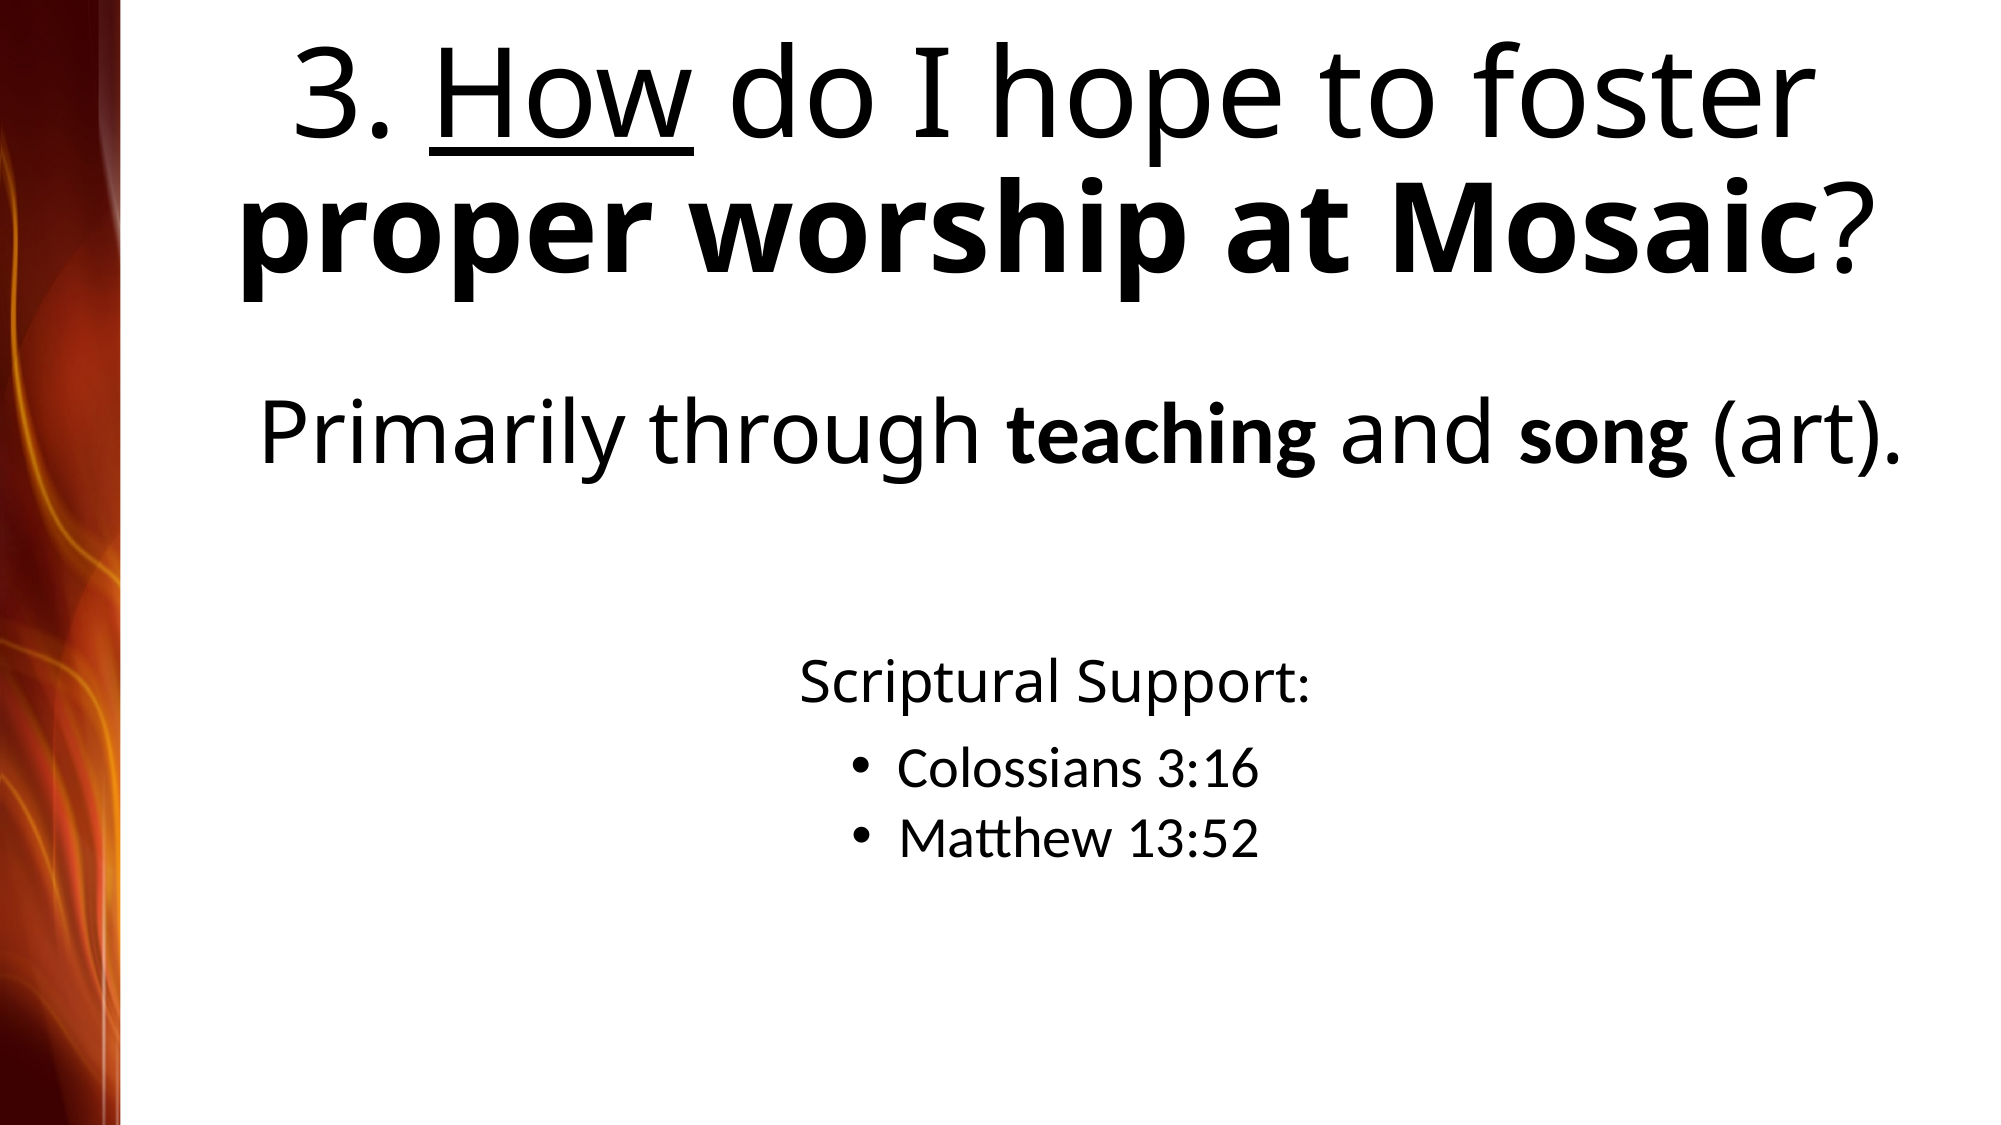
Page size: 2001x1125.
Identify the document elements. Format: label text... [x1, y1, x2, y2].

picture [0, 1, 527, 1124]
list Primarily through teaching and song (art). [219, 380, 1944, 554]
title 3. How do I hope to foster proper worship at Mosaic? [193, 182, 1918, 297]
text_box Scriptural Support: Colossians 3:16 Matthew 13:52 [363, 637, 1748, 877]
